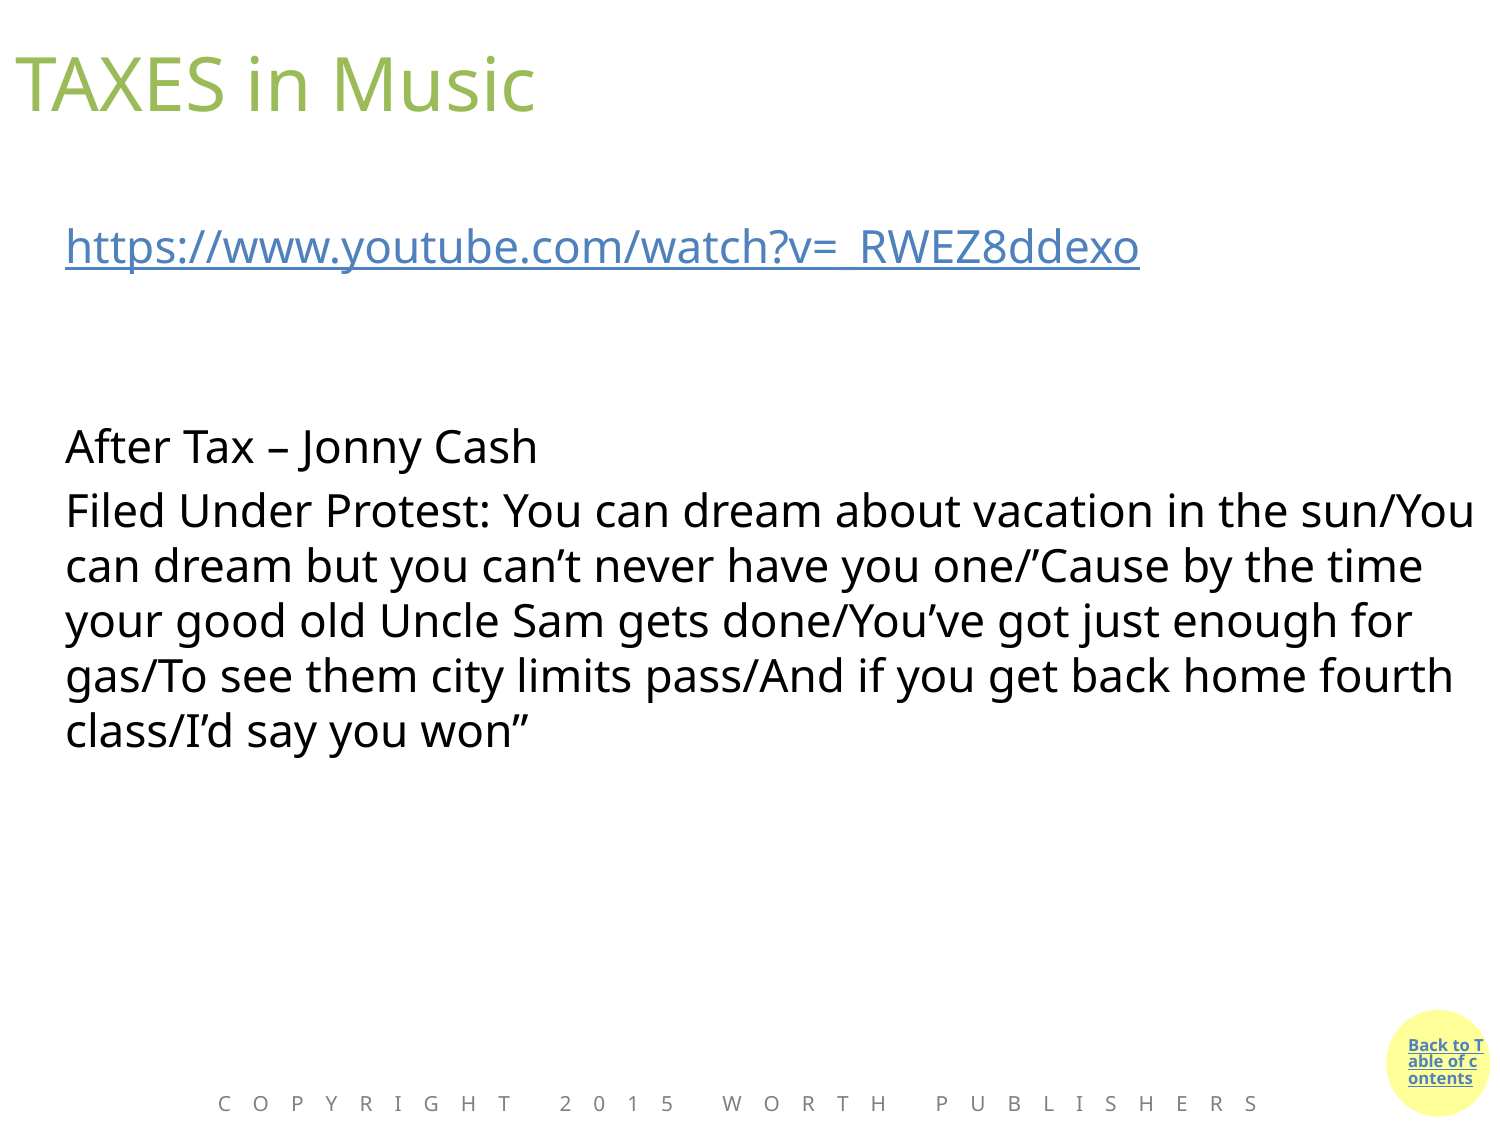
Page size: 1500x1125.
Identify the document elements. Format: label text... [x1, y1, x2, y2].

title TAXES in Music [0, 0, 1500, 163]
footer Copyright 2015 Worth Publishers [203, 1083, 1368, 1121]
list https://www.youtube.com/watch?v=_RWEZ8ddexo After Tax – Jonny Cash Filed Under Protest: You can dream about vacation in the sun/You can dream but you can’t never have you one/’Cause by the time your good old Uncle Sam gets done/You’ve got just enough for gas/To see them city limits pass/And if you get back home fourth class/I’d say you won” [50, 210, 1500, 1036]
